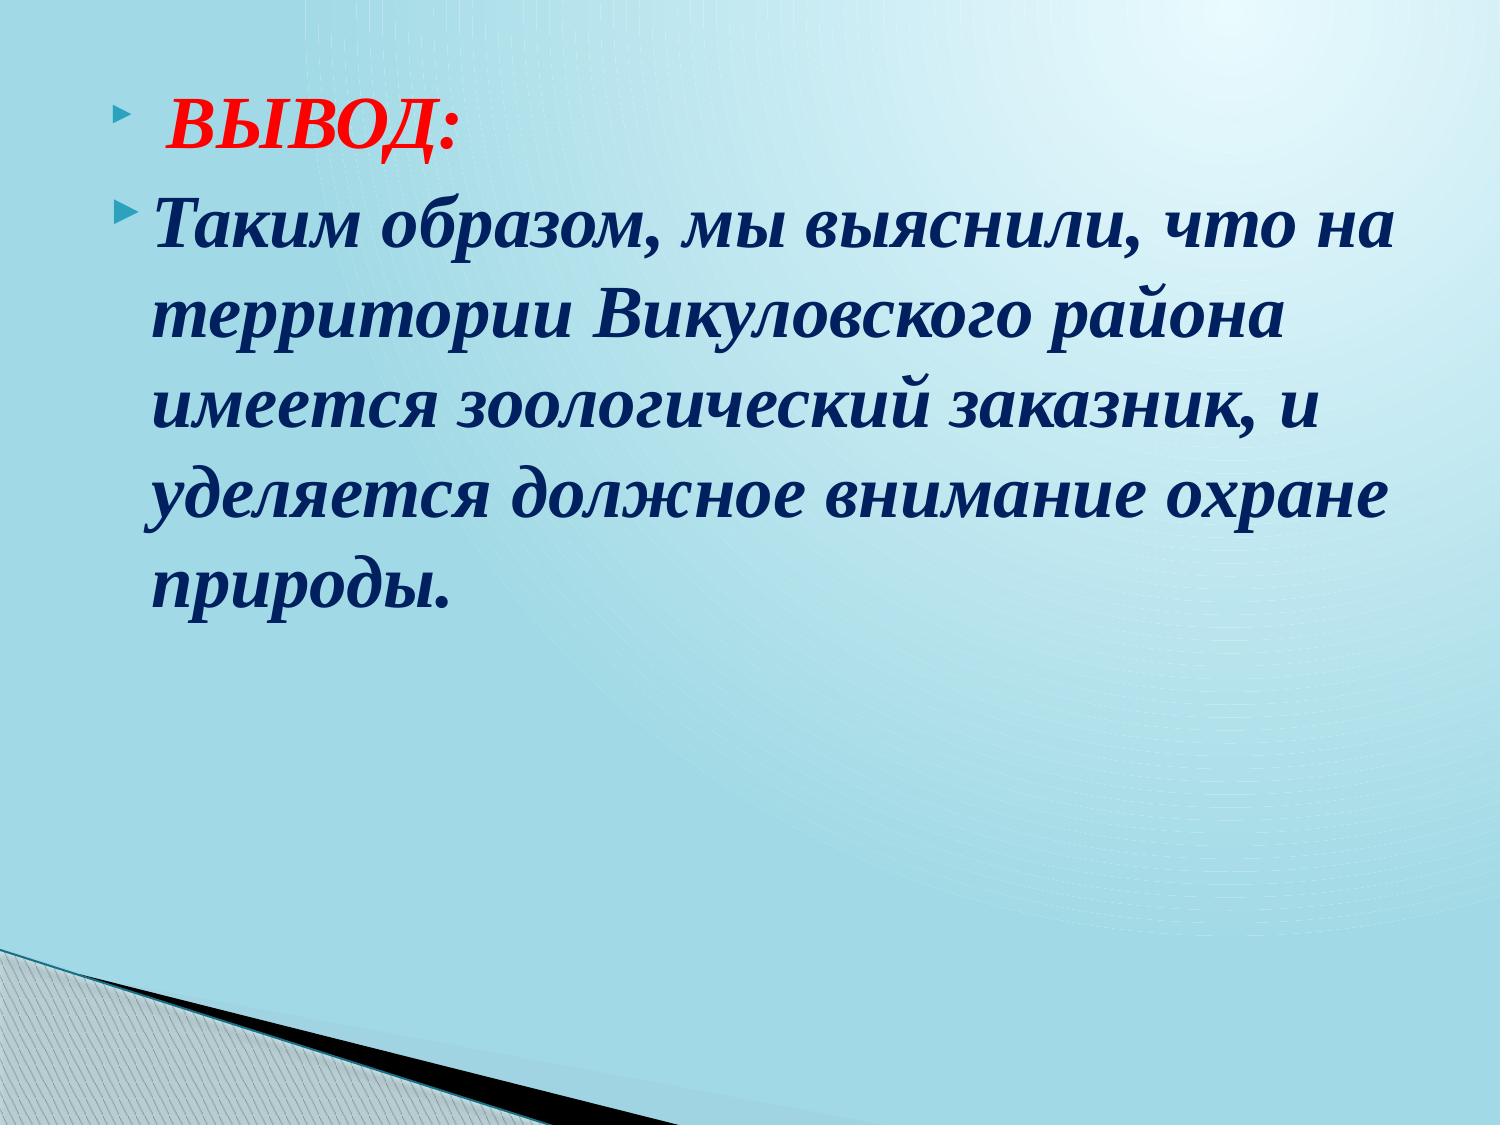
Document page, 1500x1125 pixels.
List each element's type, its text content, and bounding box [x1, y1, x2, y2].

list ВЫВОД: Таким образом, мы выяснили, что на территории Викуловского района имеется зоологический заказник, и уделяется должное внимание охране природы. [76, 66, 1427, 1024]
